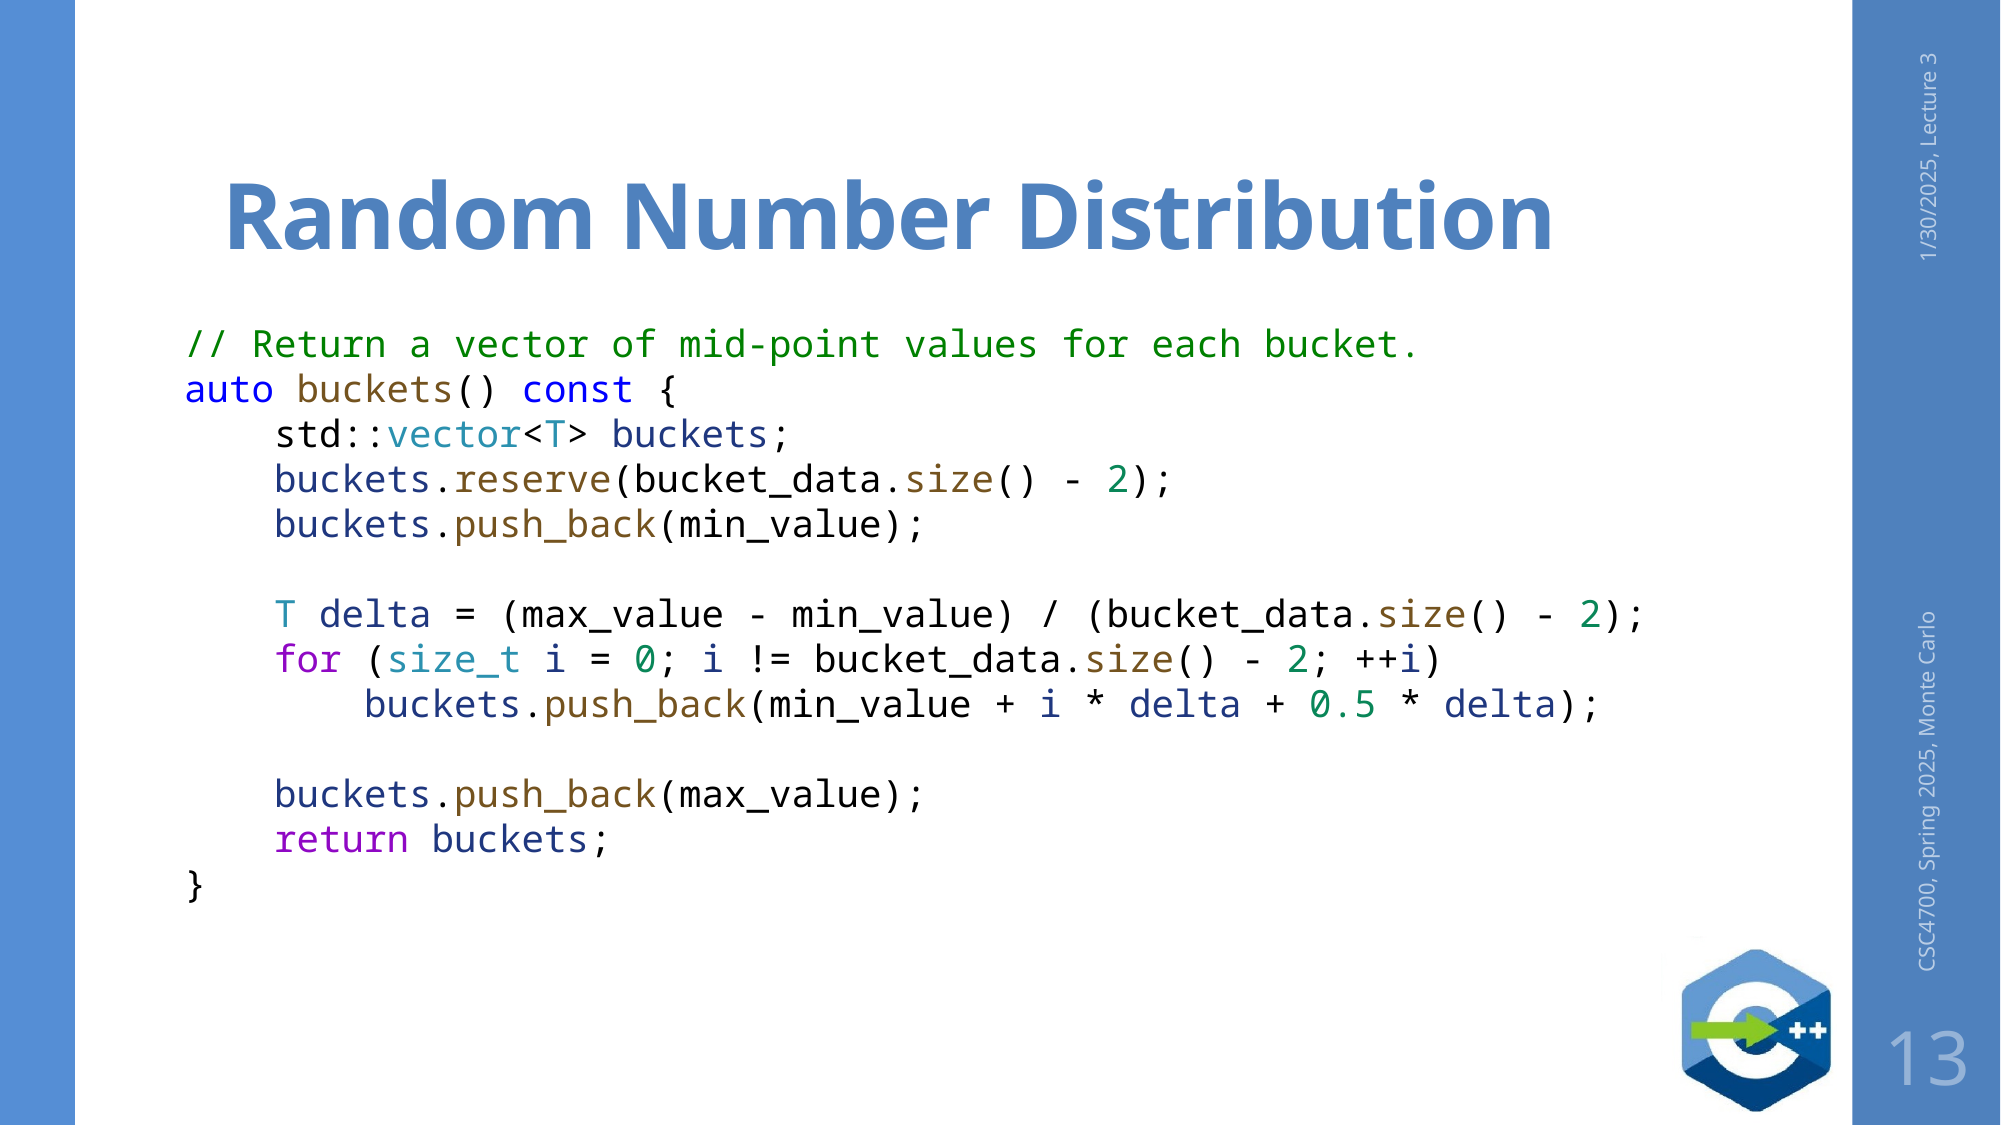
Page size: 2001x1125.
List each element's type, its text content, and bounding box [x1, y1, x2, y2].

picture [1661, 936, 1851, 1125]
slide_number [1897, 37, 1958, 351]
footer CSC4700, Spring 2025, Monte Carlo [1897, 400, 1958, 988]
slide_number 13 [1852, 1012, 2000, 1110]
title Random Number Distribution [206, 48, 1797, 278]
text_box // Return a vector of mid-point values for each bucket. auto buckets() const { std::vector<T> buckets; buckets.reserve(bucket_data.size() - 2); buckets.push_back(min_value); T delta = (max_value - min_value) / (bucket_data.size() - 2); for (size_t i = 0; i != bucket_data.size() - 2; ++i) buckets.push_back(min_value + i * delta + 0.5 * delta); buckets.push_back(max_value); return buckets; } [169, 312, 1662, 913]
